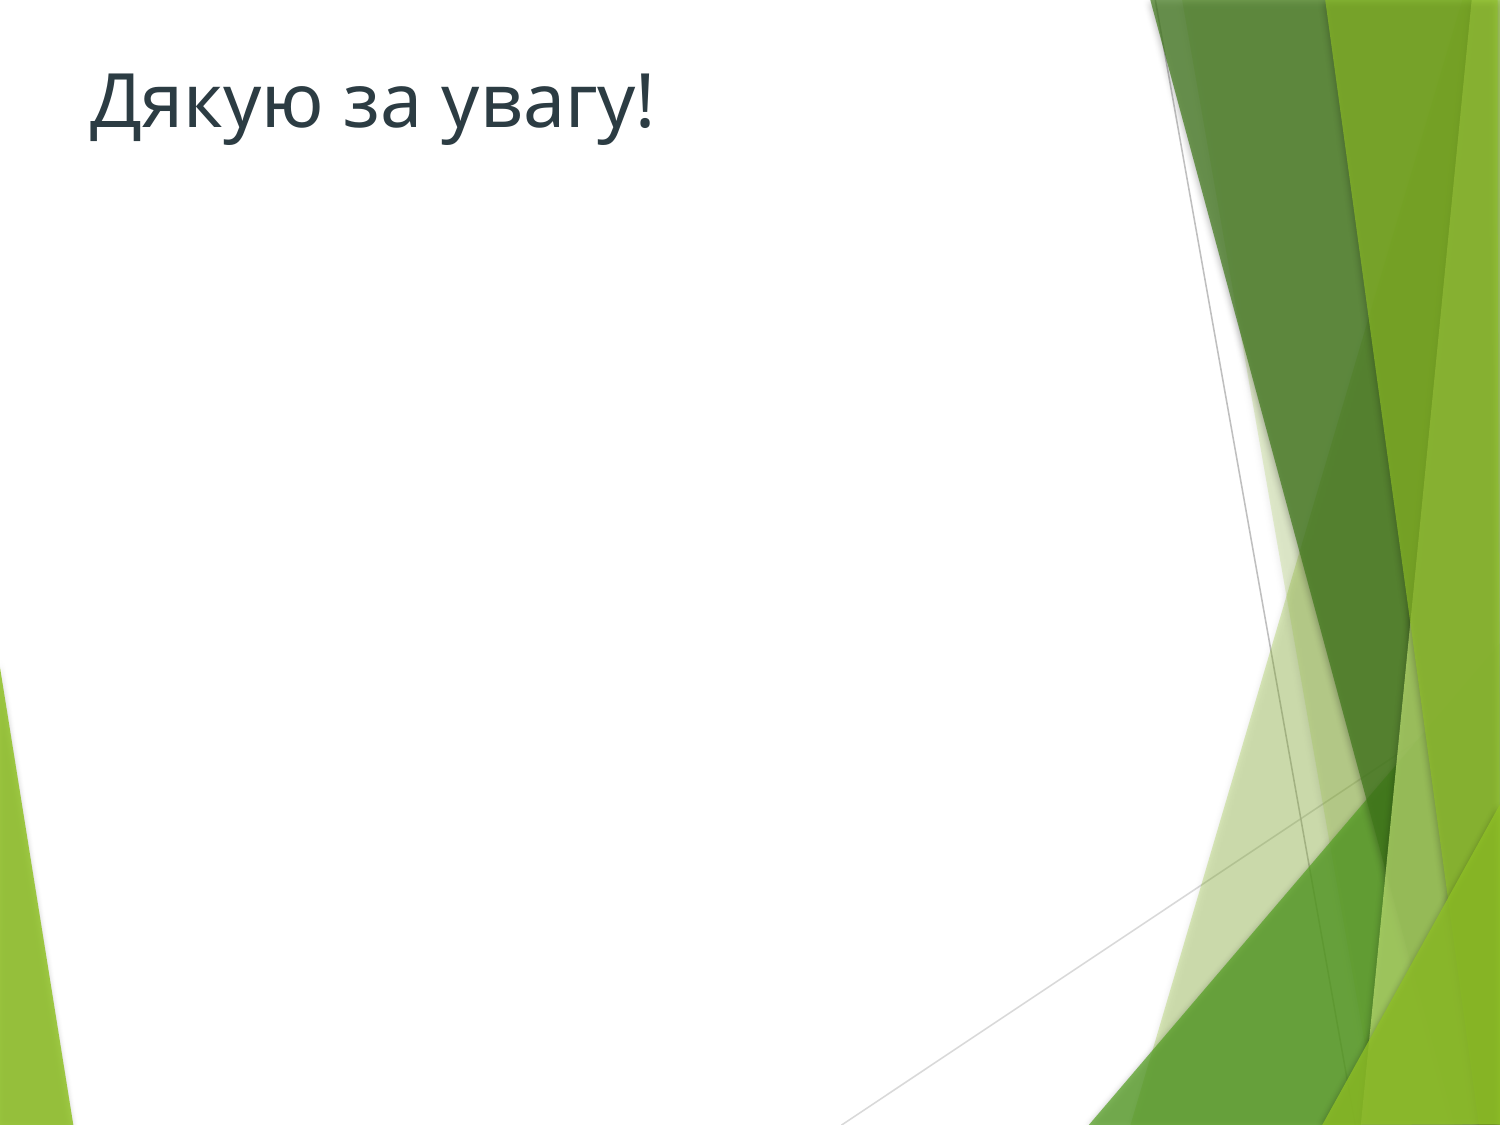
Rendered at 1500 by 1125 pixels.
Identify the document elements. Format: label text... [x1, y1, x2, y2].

title Дякую за увагу! [75, 45, 1425, 1020]
